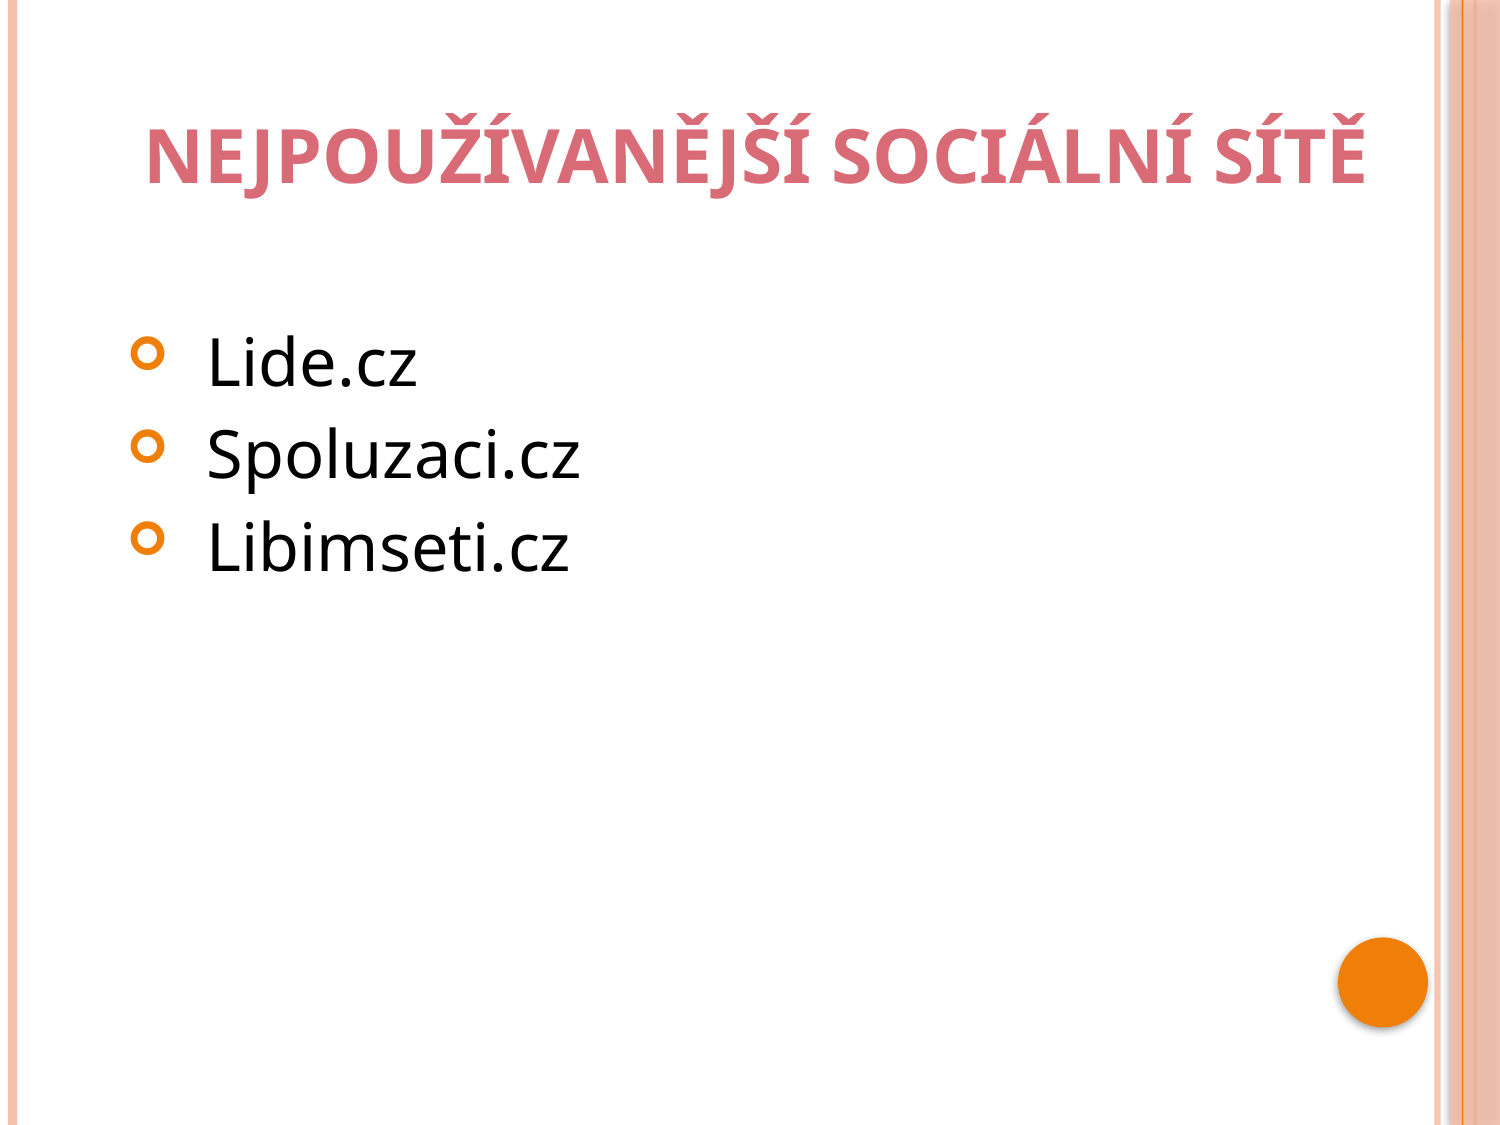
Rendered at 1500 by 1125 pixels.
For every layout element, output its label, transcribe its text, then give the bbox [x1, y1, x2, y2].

list Lide.cz Spoluzaci.cz Libimseti.cz [112, 219, 1412, 965]
title Nejpoužívanější sociální sítě [123, 78, 1390, 206]
